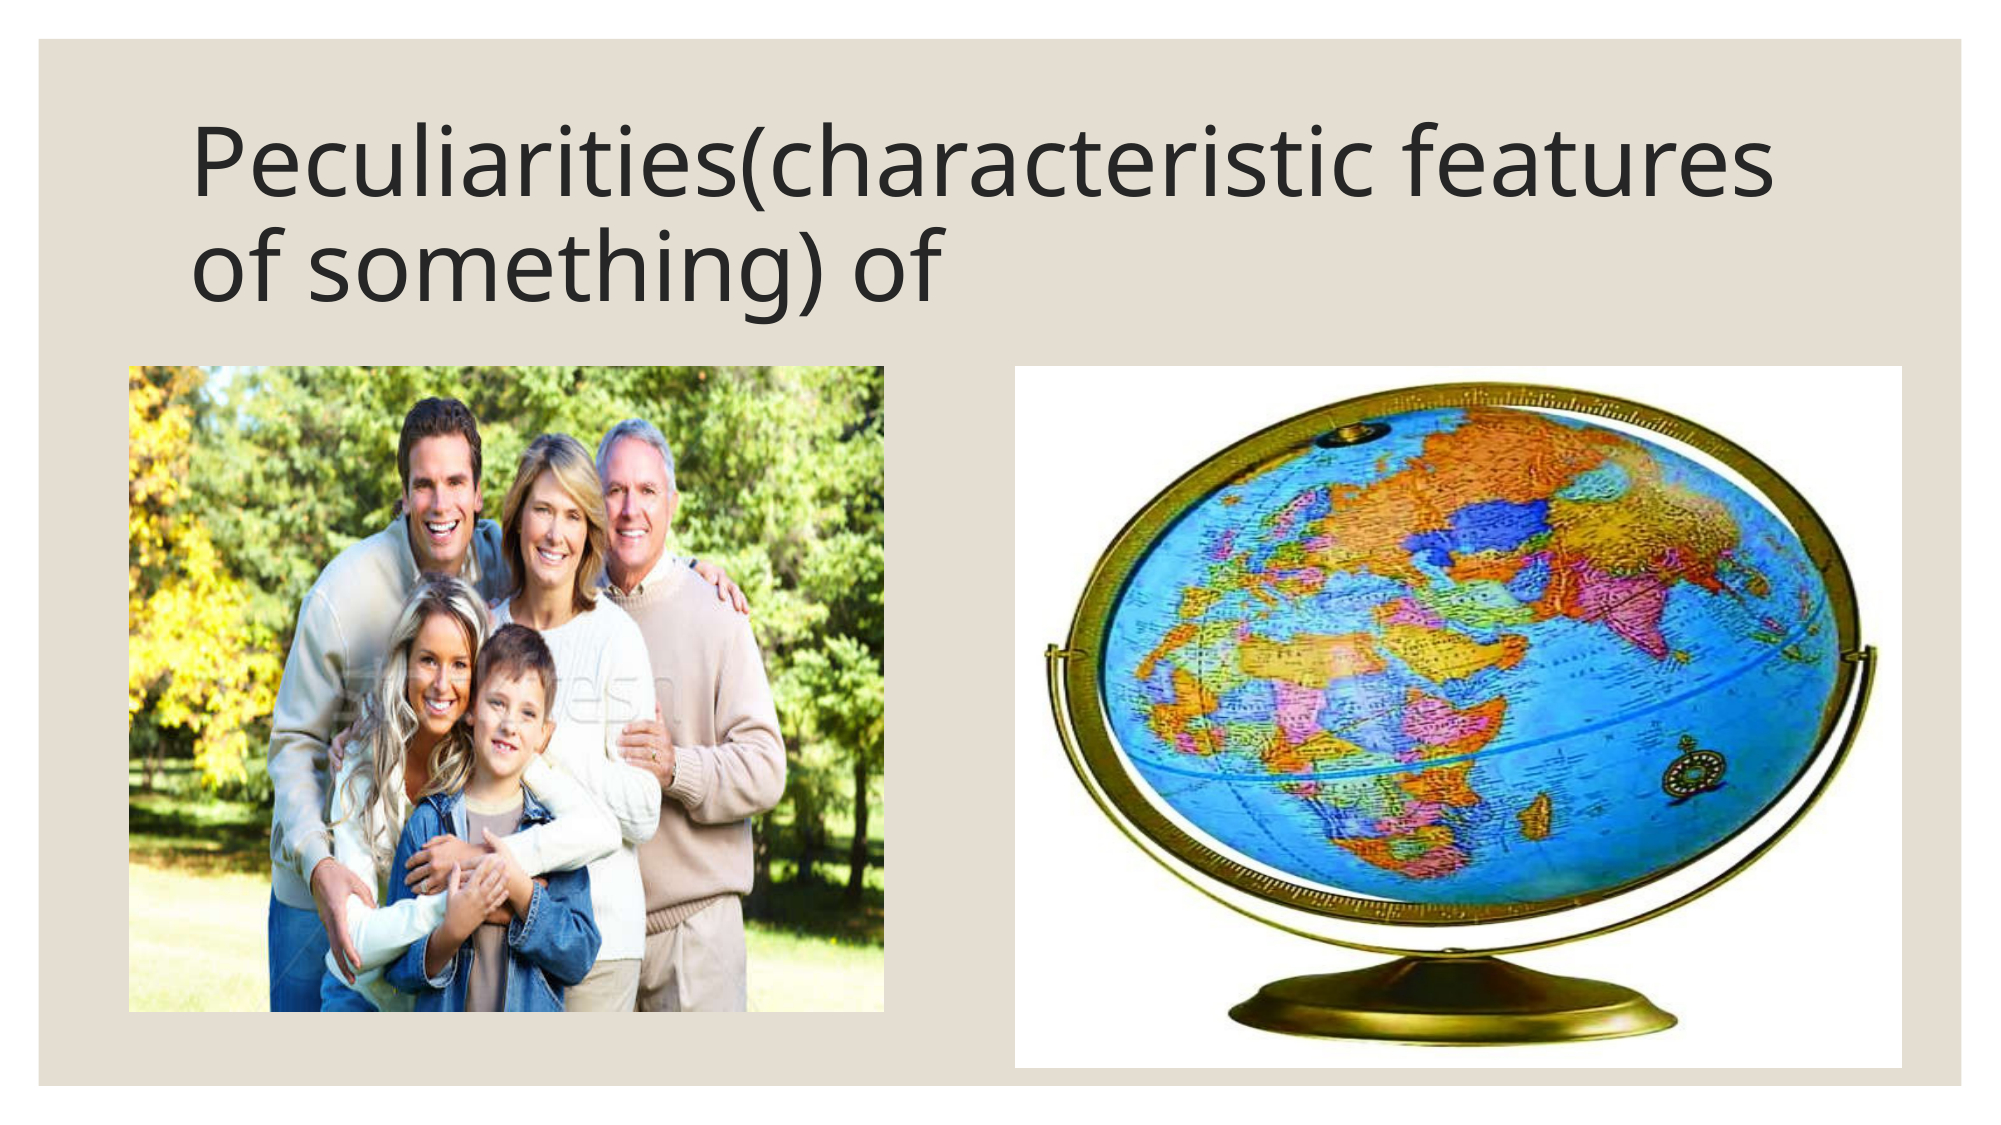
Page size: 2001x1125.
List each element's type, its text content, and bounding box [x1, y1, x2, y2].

title Peculiarities(characteristic features of something) of [174, 105, 1825, 331]
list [129, 366, 884, 1012]
picture [1015, 366, 1902, 1068]
